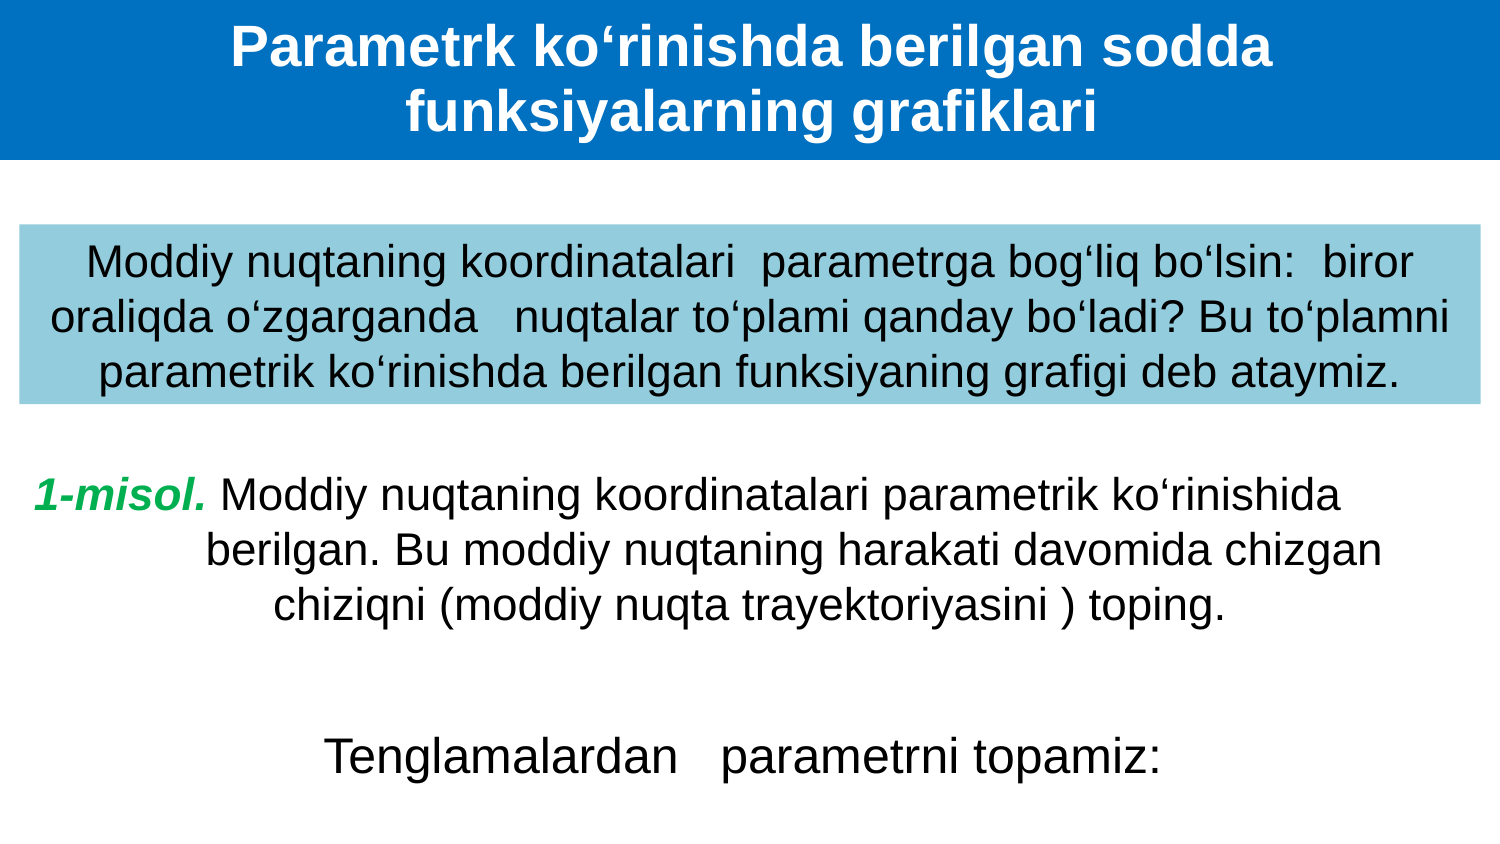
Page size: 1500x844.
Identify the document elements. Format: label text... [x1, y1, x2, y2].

text_box Parametrk ko‘rinishda berilgan sodda funksiyalarning grafiklari [58, 6, 1442, 151]
text_box [0, 0, 1500, 160]
